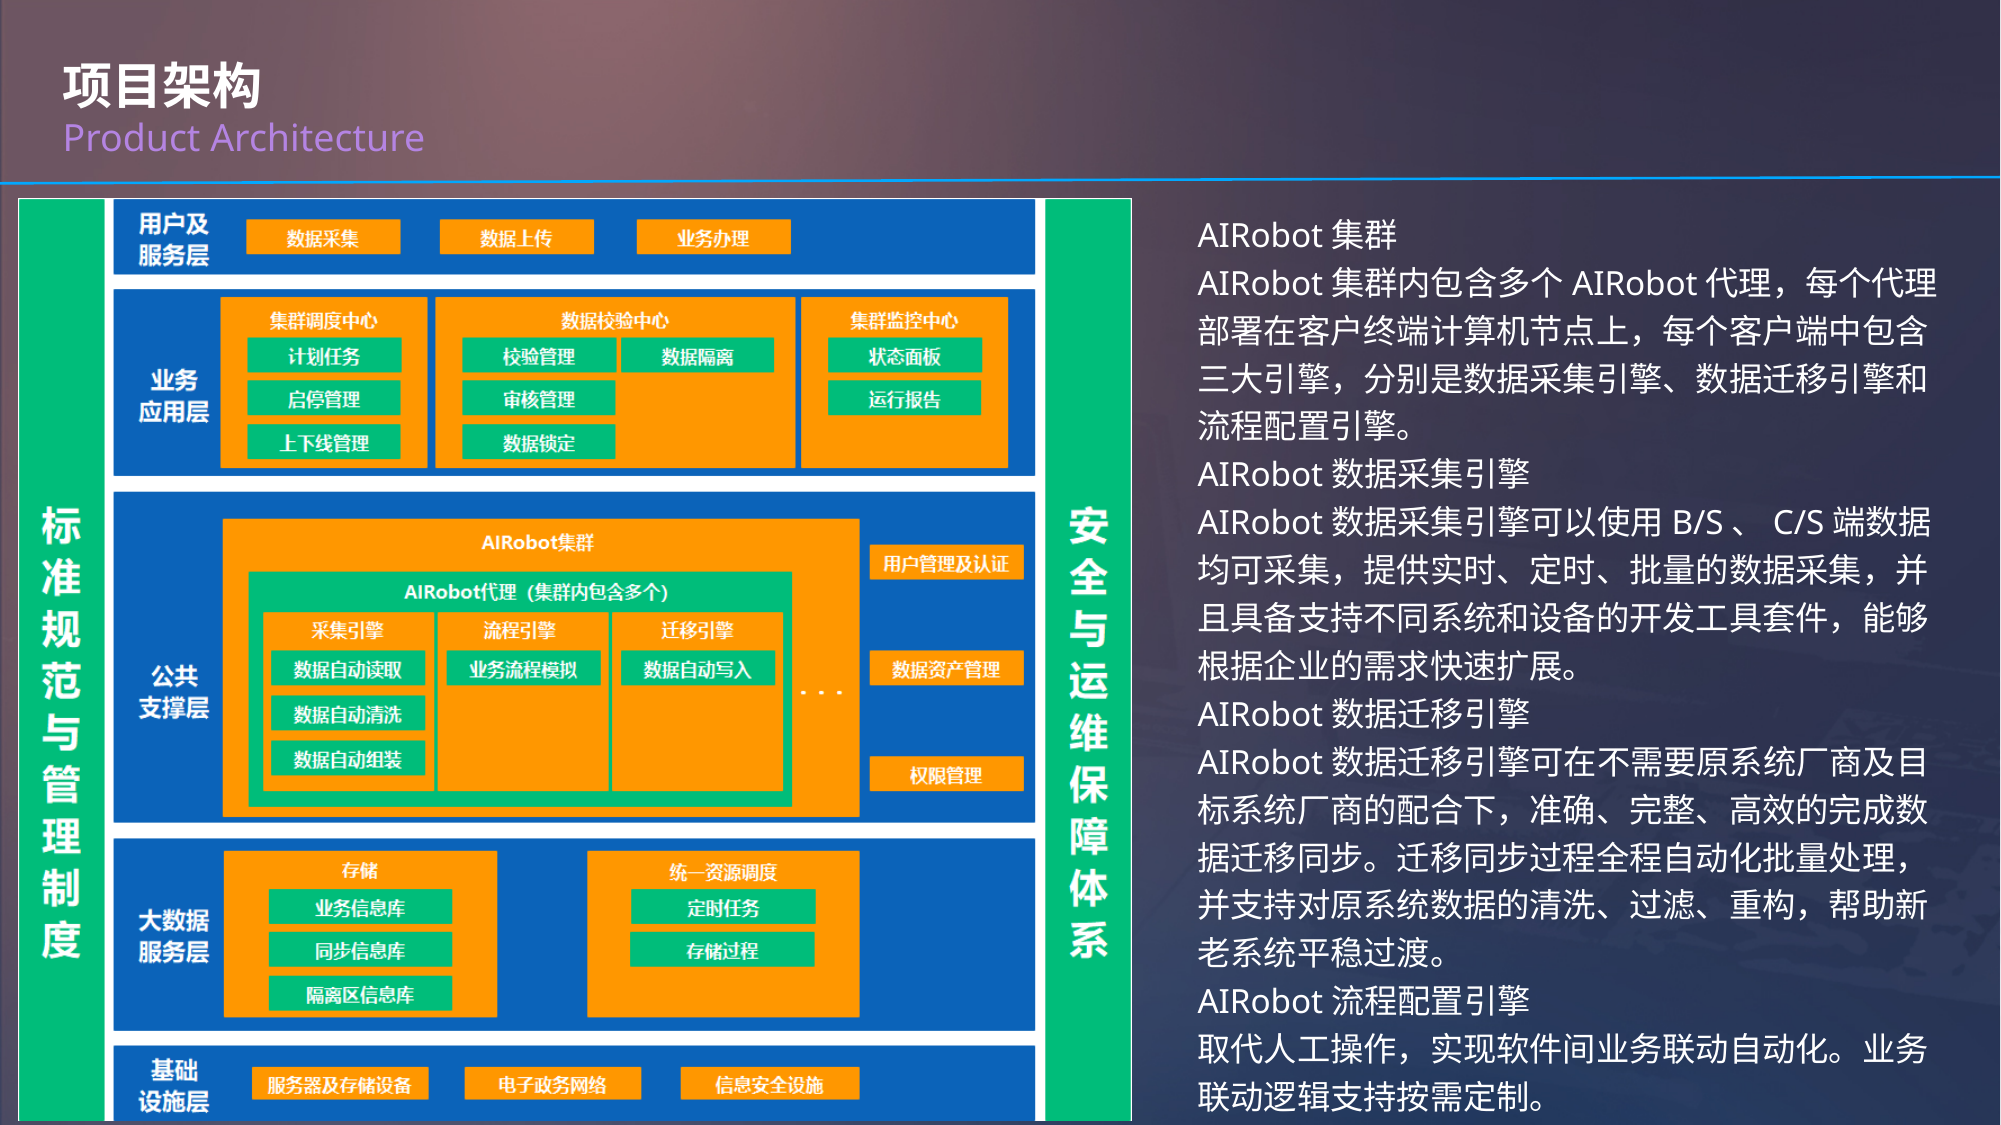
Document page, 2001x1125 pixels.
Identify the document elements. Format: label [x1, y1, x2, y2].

picture [0, 0, 2001, 177]
picture [0, 179, 2001, 1125]
text_box [0, 177, 2000, 184]
